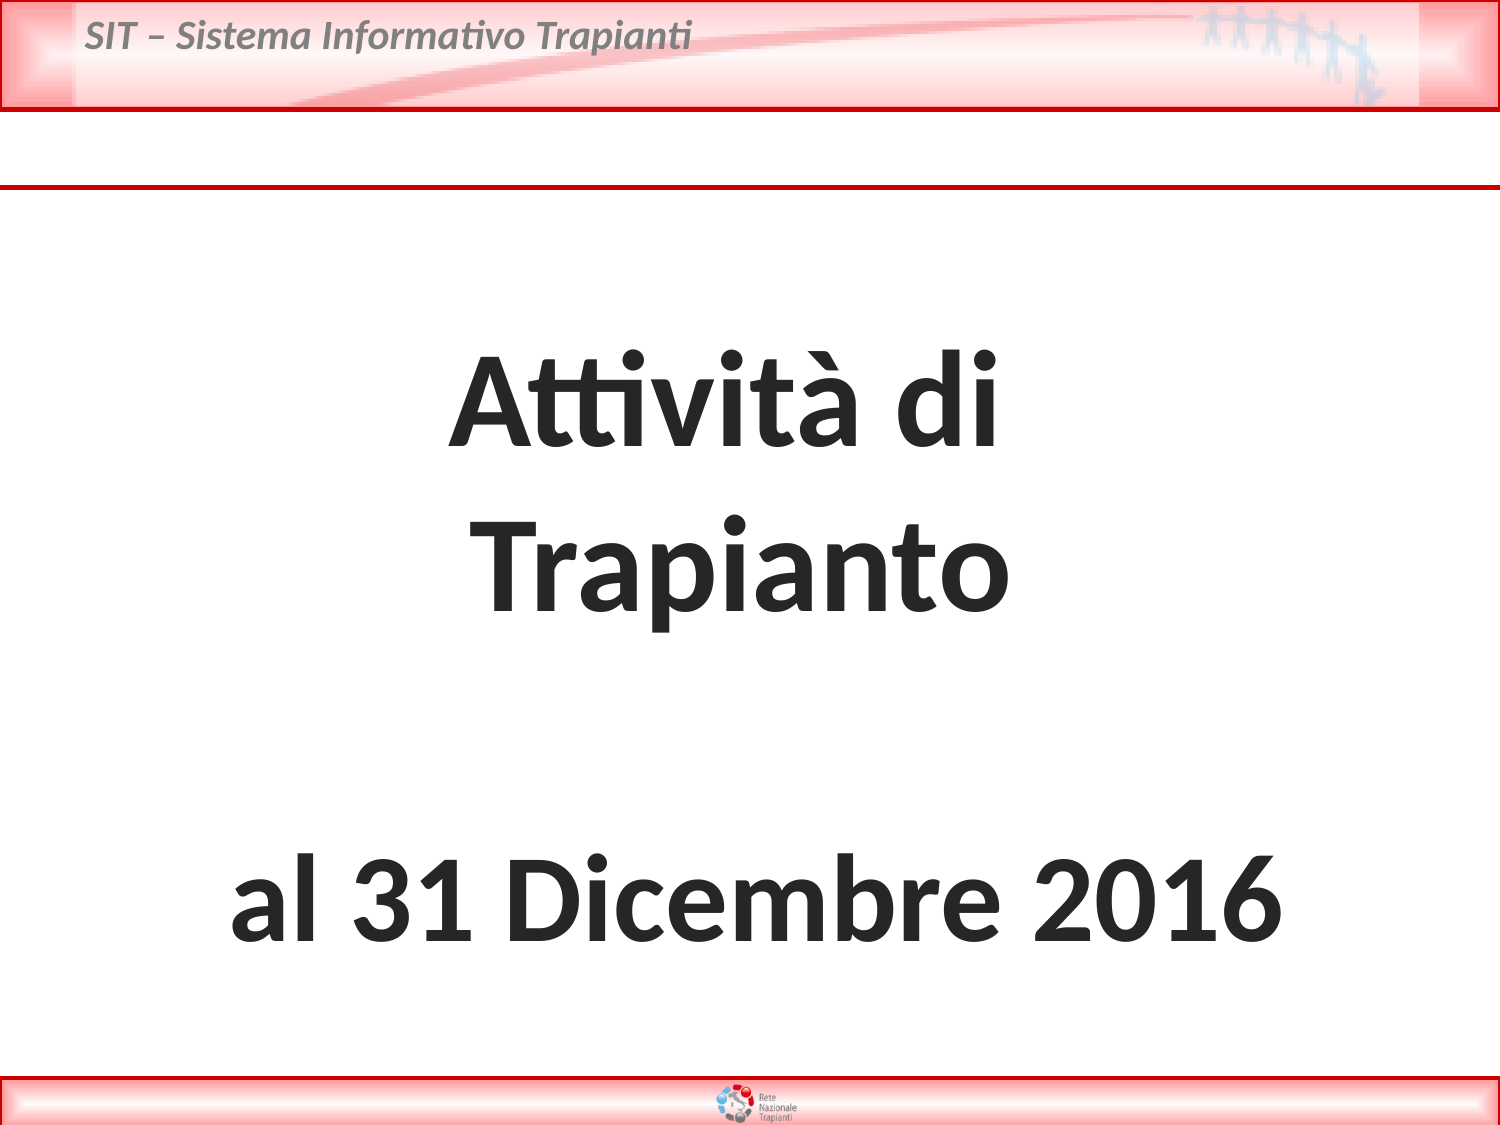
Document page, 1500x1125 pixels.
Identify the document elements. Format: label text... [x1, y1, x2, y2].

picture [703, 1078, 809, 1125]
text_box Attività di Trapianto al 31 Dicembre 2016 [79, 192, 1404, 1057]
